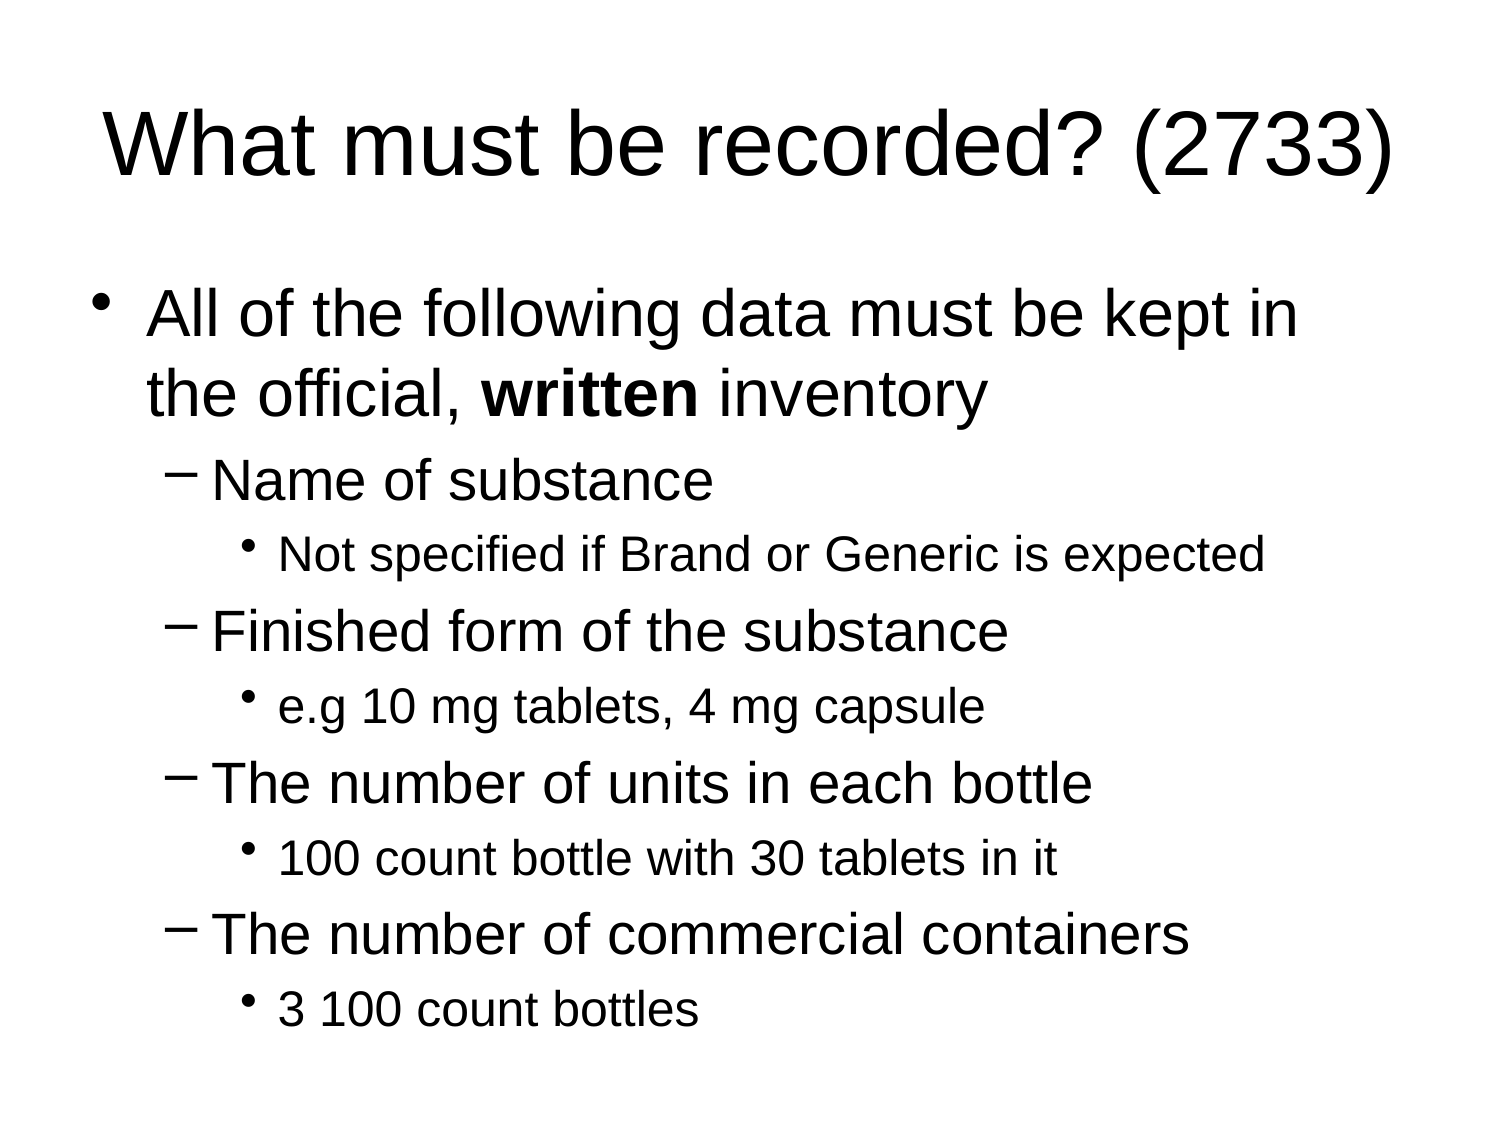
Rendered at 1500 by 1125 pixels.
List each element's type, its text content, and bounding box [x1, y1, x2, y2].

list All of the following data must be kept in the official, written inventory Name of substance Not specified if Brand or Generic is expected Finished form of the substance e.g 10 mg tablets, 4 mg capsule The number of units in each bottle 100 count bottle with 30 tablets in it The number of commercial containers 3 100 count bottles [74, 262, 1426, 1006]
title What must be recorded? (2733) [74, 44, 1426, 233]
